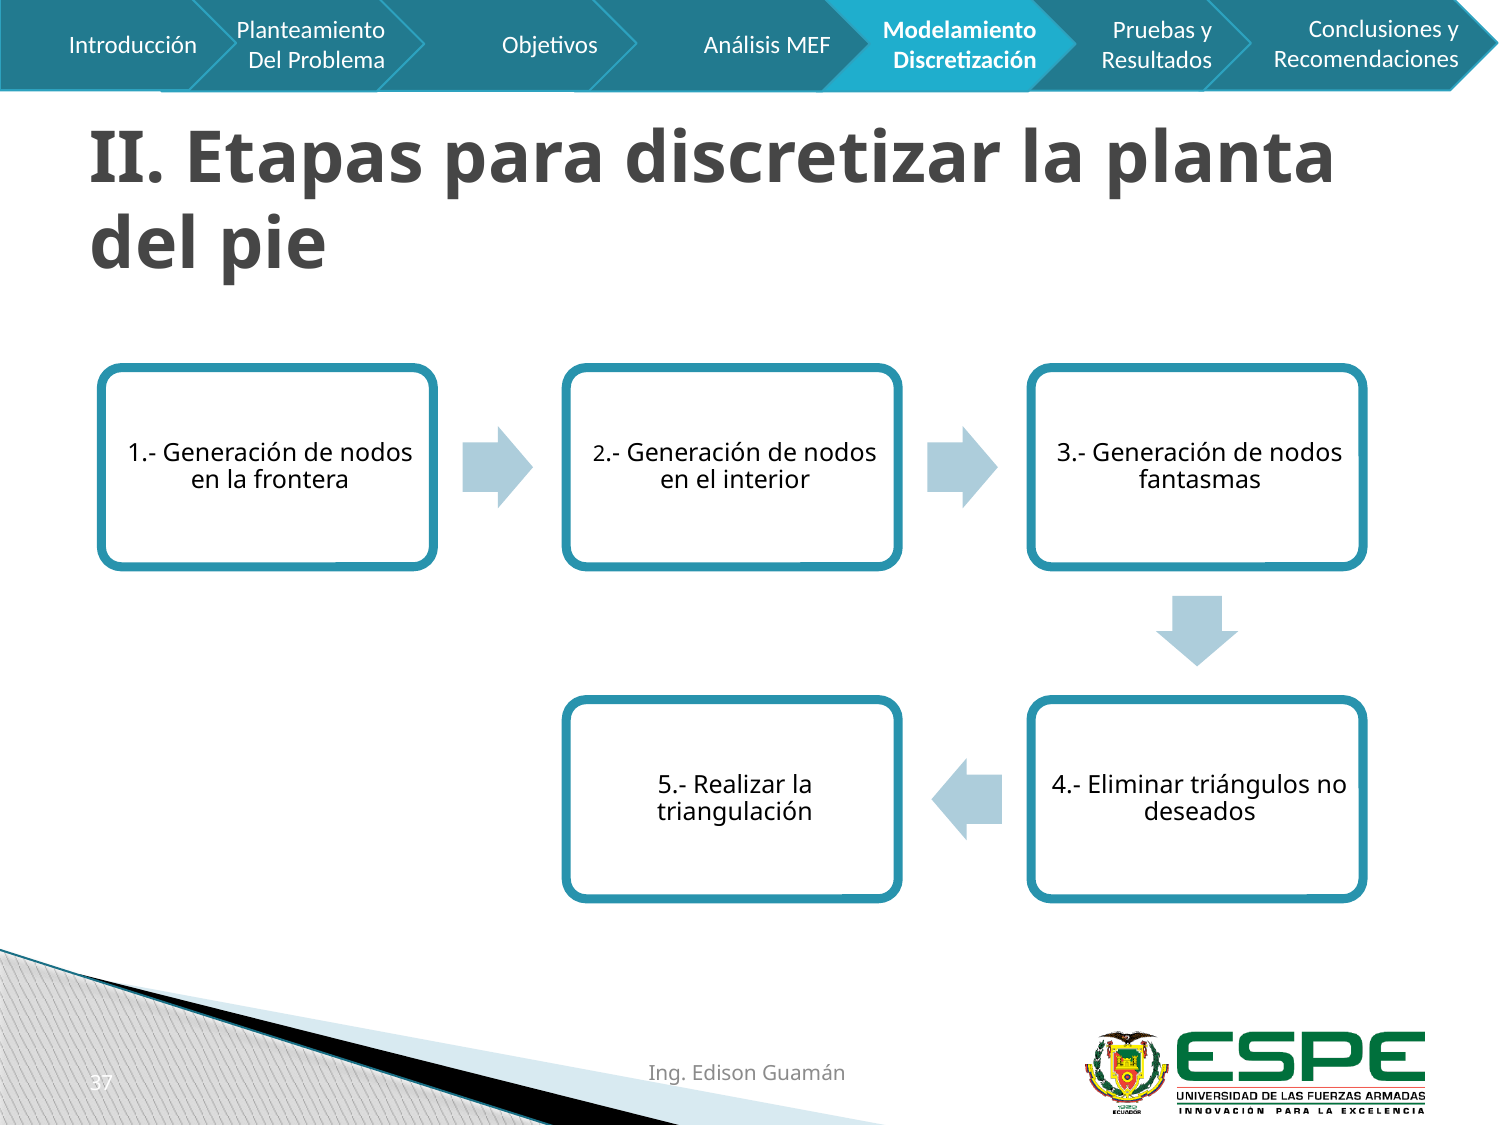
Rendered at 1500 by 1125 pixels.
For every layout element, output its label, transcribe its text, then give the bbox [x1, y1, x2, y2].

text_box II. Etapas para discretizar la planta del pie [74, 103, 1425, 291]
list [100, 302, 1365, 965]
footer Ing. Edison Guamán [512, 1031, 988, 1092]
slide_number 37 [75, 1042, 425, 1103]
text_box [0, 0, 1498, 92]
picture [1085, 1031, 1426, 1114]
